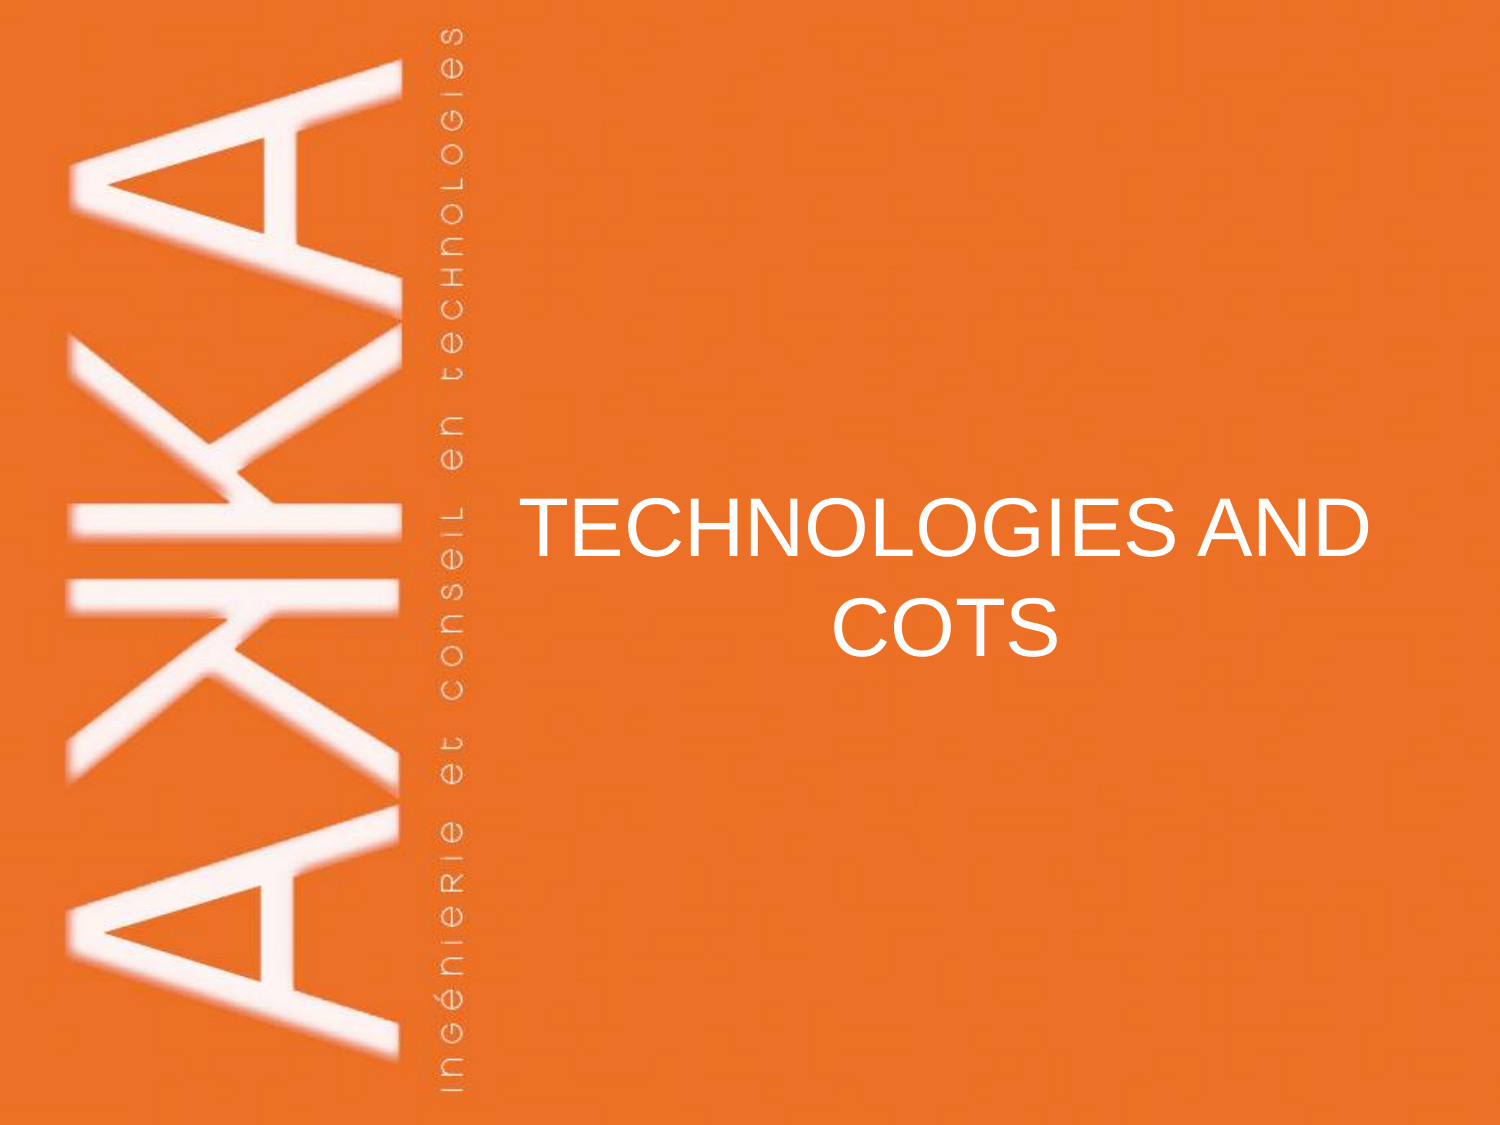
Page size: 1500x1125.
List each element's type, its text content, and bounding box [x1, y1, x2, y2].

title TECHNOLOGIES AND COTS [478, 479, 1414, 668]
picture [0, 0, 1500, 1125]
